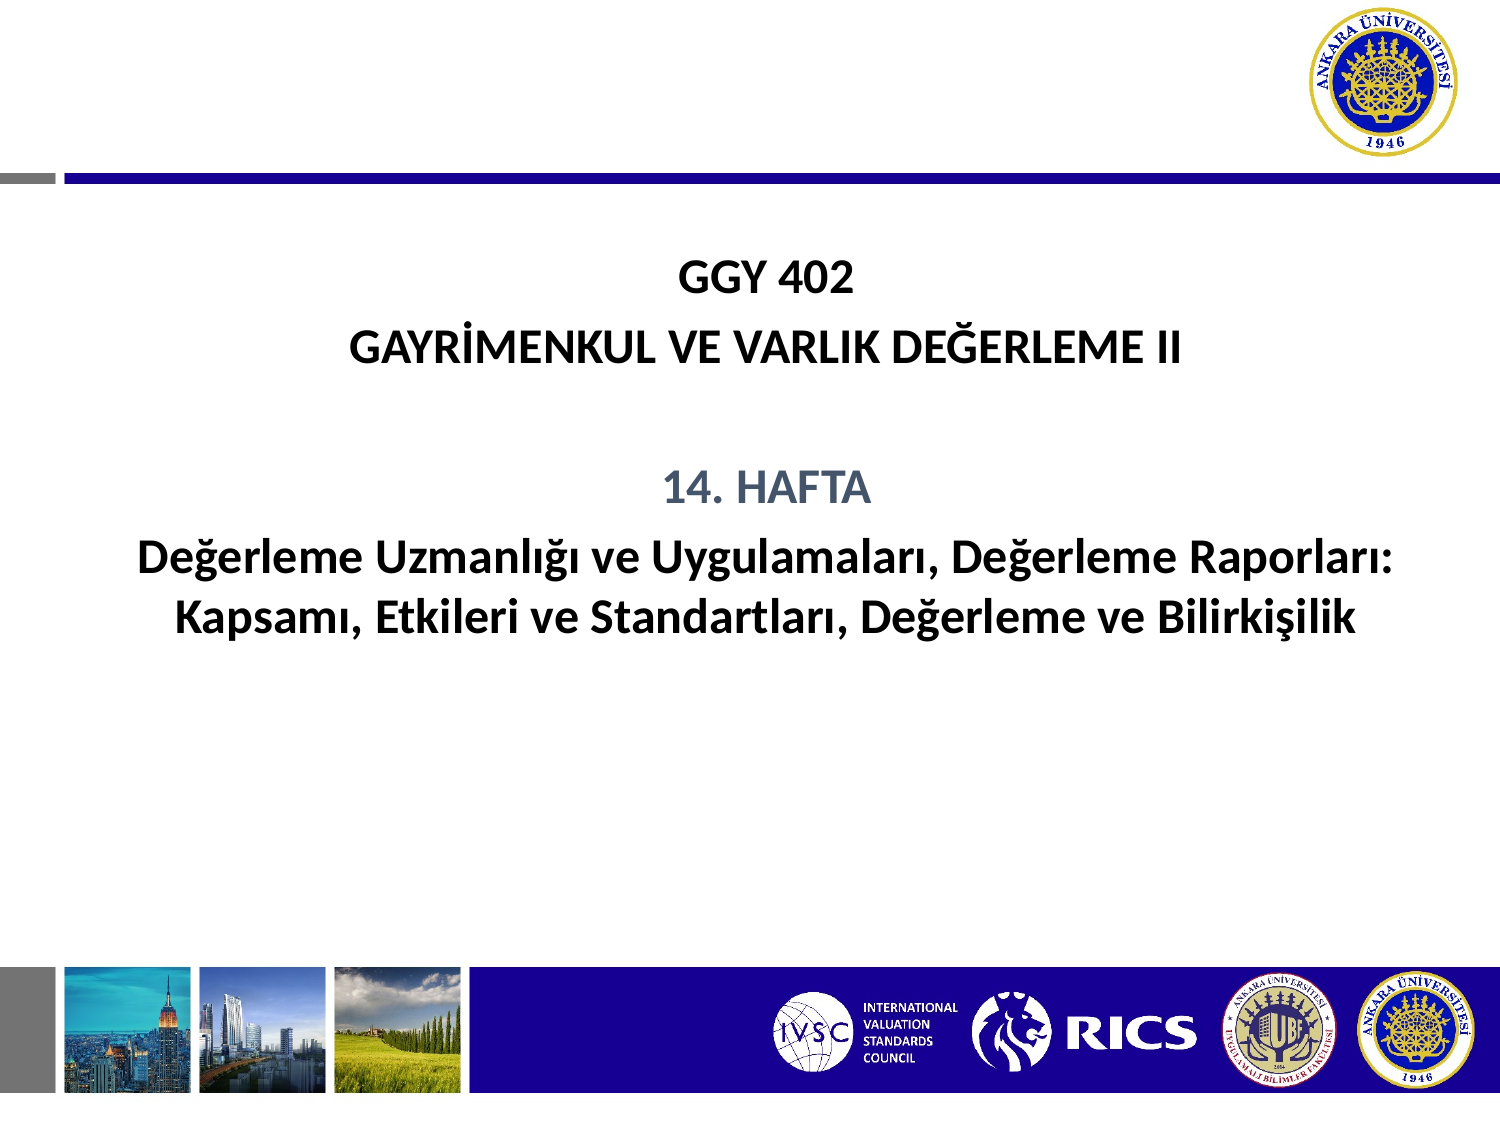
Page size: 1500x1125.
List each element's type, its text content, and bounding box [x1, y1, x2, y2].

picture [0, 0, 1500, 1125]
text_box GGY 402 GAYRİMENKUL VE VARLIK DEĞERLEME II 14. HAFTA Değerleme Uzmanlığı ve Uygulamaları, Değerleme Raporları: Kapsamı, Etkileri ve Standartları, Değerleme ve Bilirkişilik [99, 238, 1434, 650]
